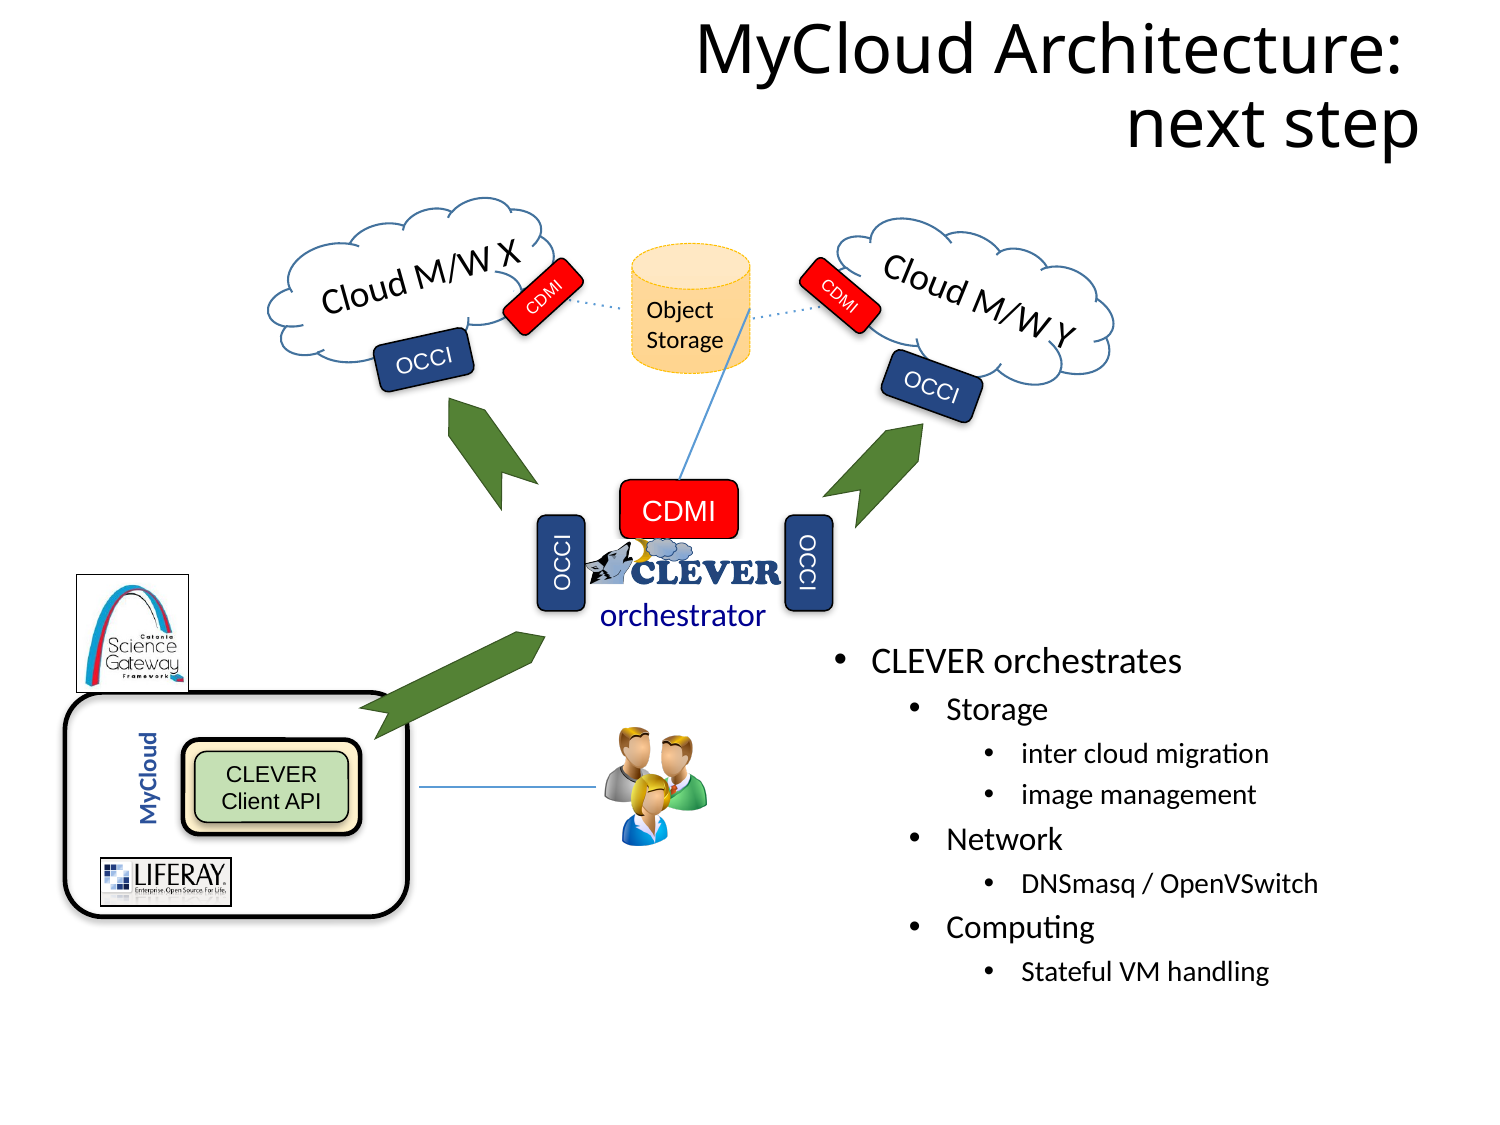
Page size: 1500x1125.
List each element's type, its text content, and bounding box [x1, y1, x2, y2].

title MyCloud Architecture: next step [360, 7, 1437, 170]
text_box Object Storage [631, 285, 750, 361]
text_box [448, 397, 539, 512]
text_box [822, 423, 924, 529]
text_box OCCI [881, 349, 983, 423]
text_box OCCI [785, 515, 833, 611]
text_box OCCI [537, 515, 585, 611]
text_box Cloud M/W X [299, 214, 541, 335]
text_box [513, 290, 620, 309]
text_box [727, 361, 745, 370]
picture [76, 574, 189, 693]
picture [584, 538, 782, 595]
picture [101, 858, 231, 905]
text_box CDMI [619, 479, 739, 538]
text_box MyCloud [123, 716, 169, 840]
picture [596, 727, 715, 846]
text_box CDMI [503, 300, 556, 336]
text_box OCCI [373, 327, 474, 392]
text_box Cloud M/W Y [861, 227, 1099, 371]
text_box [631, 242, 751, 302]
text_box CDMI [524, 258, 584, 290]
text_box CDMI [799, 257, 881, 334]
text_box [749, 302, 845, 319]
text_box [637, 361, 726, 374]
list CLEVER orchestrates Storage inter cloud migration image management Network DNSmasq / OpenVSwitch Computing Stateful VM handling [744, 633, 1447, 1059]
text_box [64, 692, 408, 917]
text_box [267, 196, 555, 364]
text_box orchestrator [585, 595, 782, 641]
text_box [679, 373, 691, 480]
text_box [358, 631, 546, 740]
text_box [836, 217, 1115, 386]
